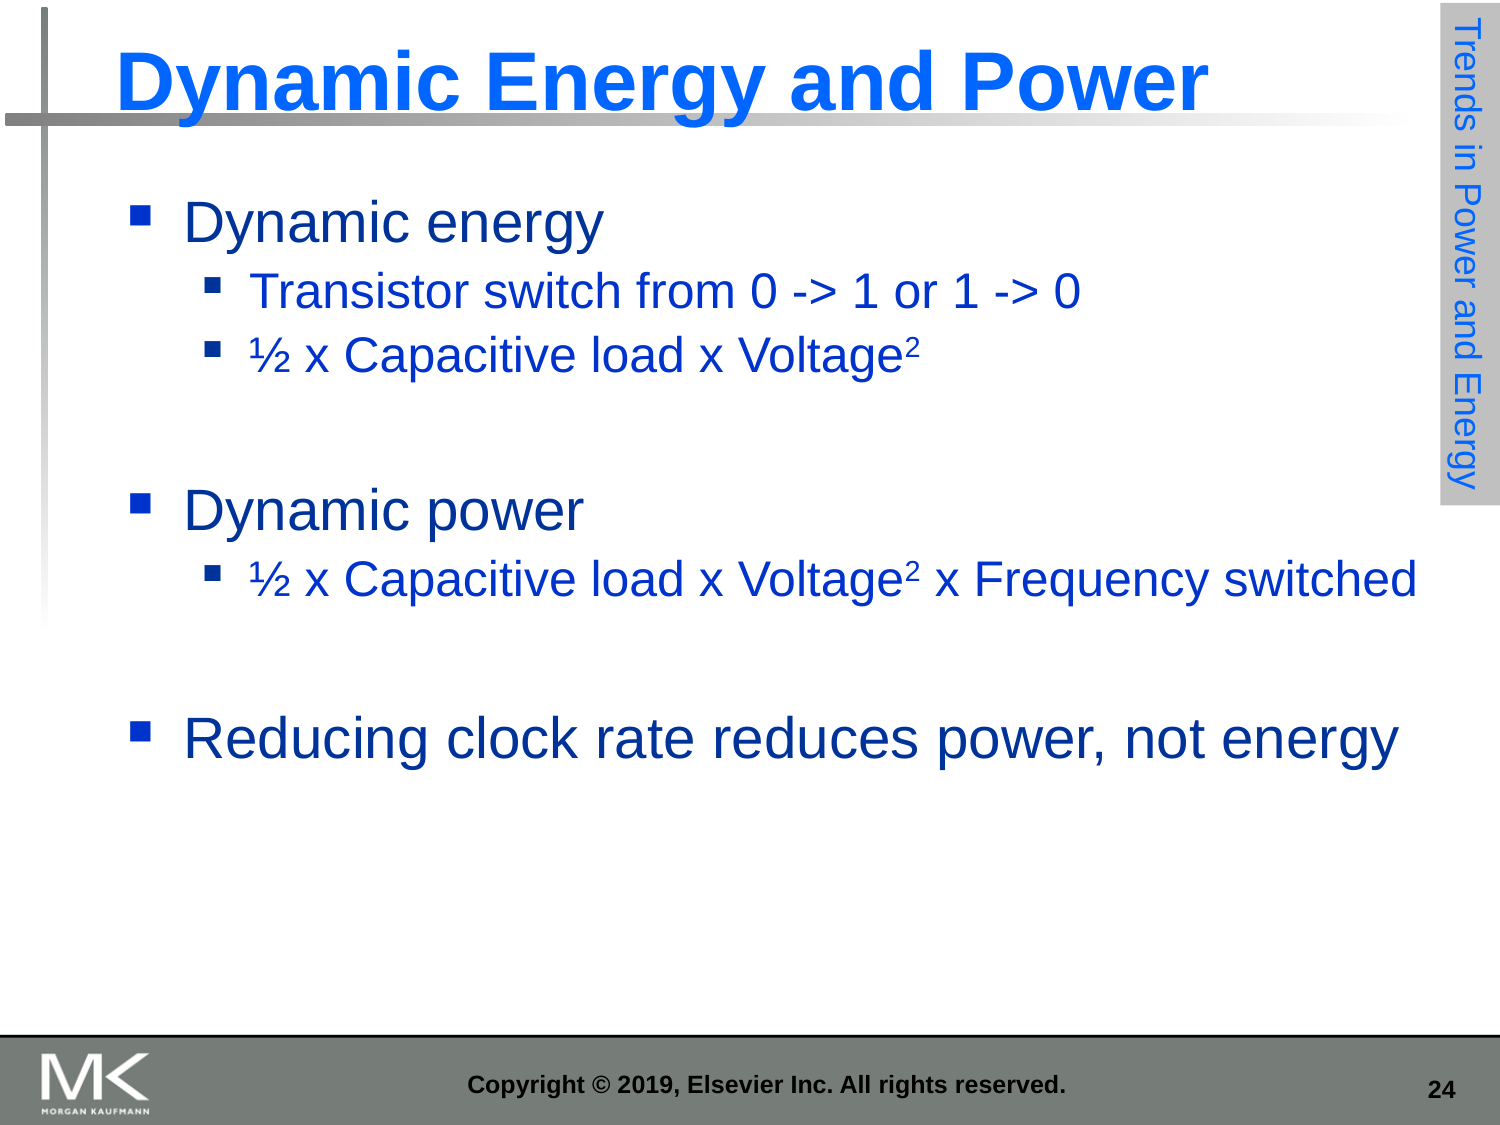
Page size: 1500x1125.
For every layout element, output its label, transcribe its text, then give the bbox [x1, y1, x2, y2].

title Dynamic Energy and Power [100, 18, 1440, 135]
text_box Trends in Power and Energy [1440, 2, 1500, 506]
list Dynamic energy Transistor switch from 0 -> 1 or 1 -> 0 ½ x Capacitive load x Voltage2 Dynamic power ½ x Capacitive load x Voltage2 x Frequency switched Reducing clock rate reduces power, not energy [111, 184, 1470, 1024]
footer Copyright © 2019, Elsevier Inc. All rights reserved. [170, 1046, 1365, 1106]
picture [29, 1046, 160, 1123]
